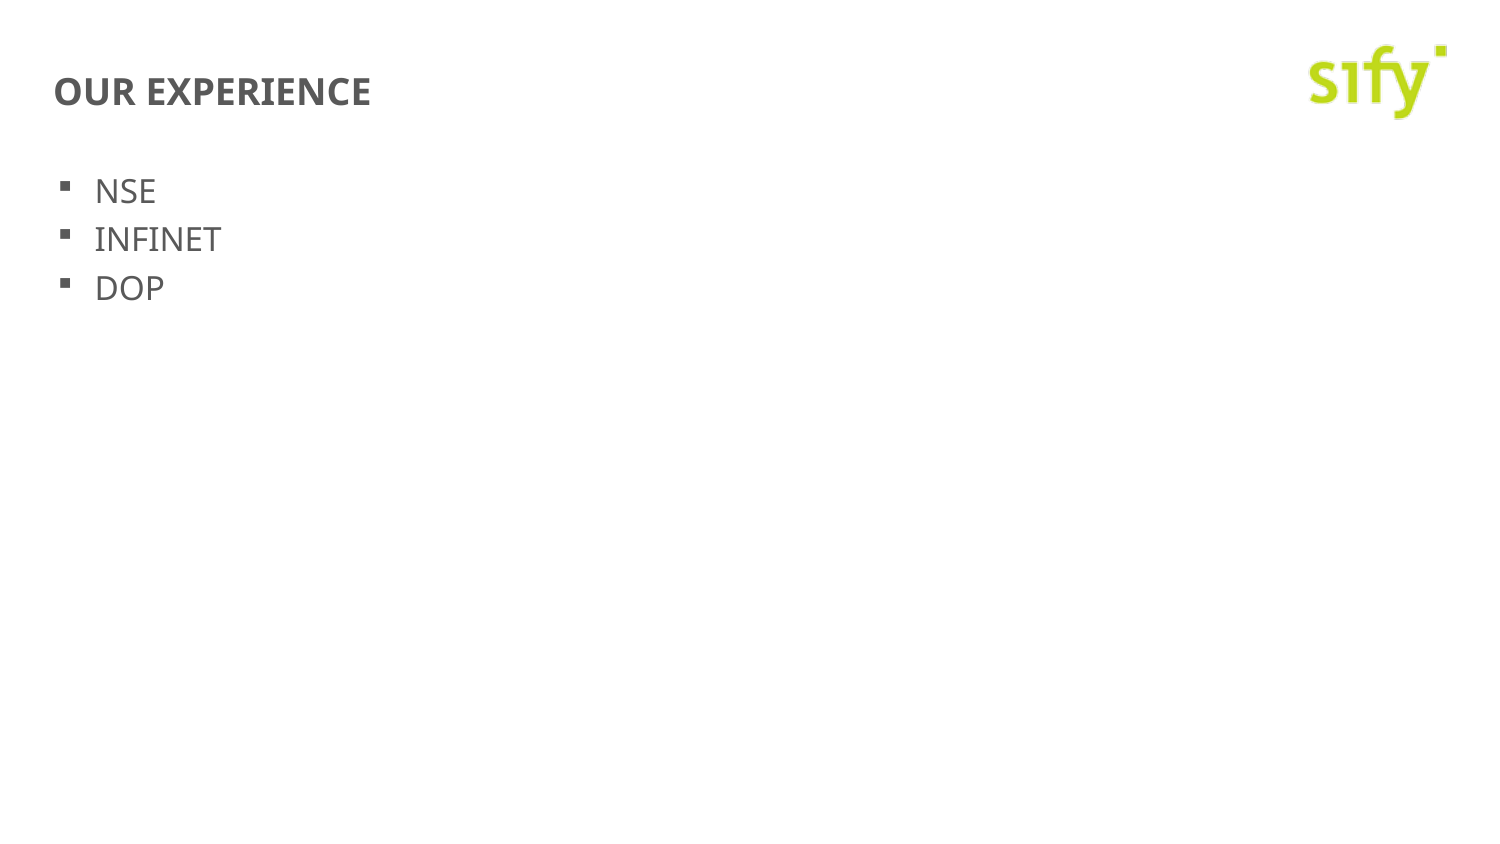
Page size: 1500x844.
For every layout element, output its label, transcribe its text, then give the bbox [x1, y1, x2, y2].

picture [1272, 0, 1469, 180]
list NSE INFINET DOP [57, 174, 1408, 644]
title Our Experience [53, 60, 1290, 121]
